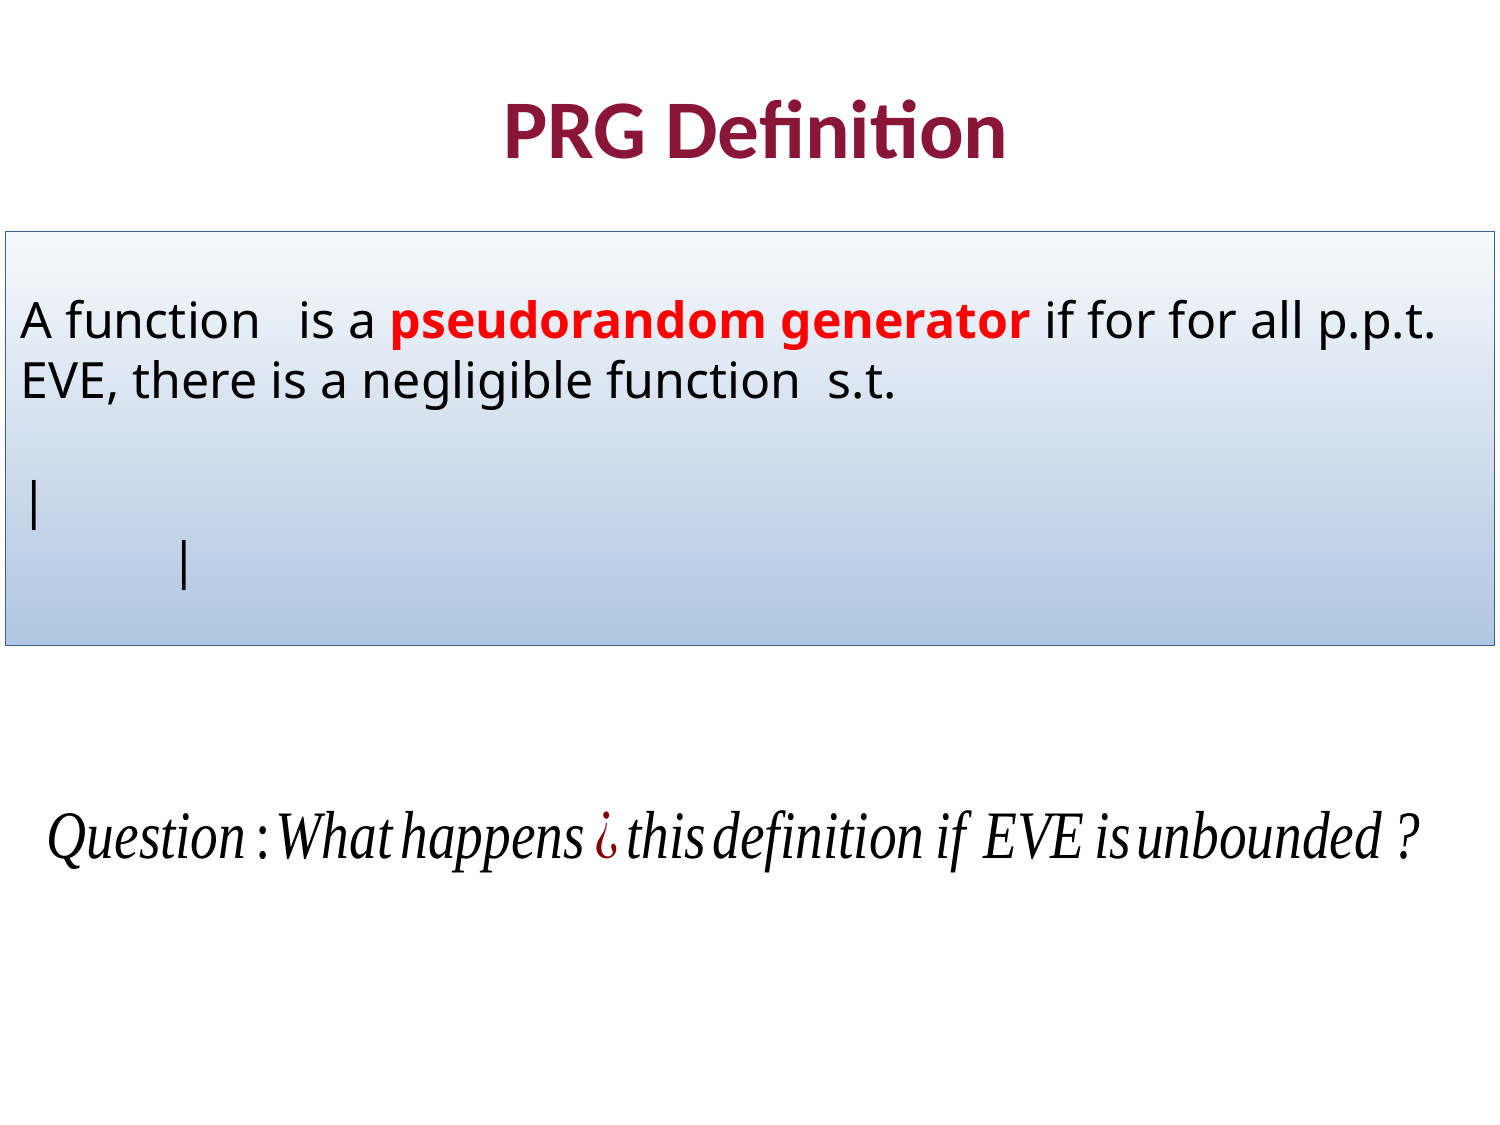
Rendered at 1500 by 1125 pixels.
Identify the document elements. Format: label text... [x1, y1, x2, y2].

subtitle PRG Definition [41, 67, 1471, 185]
